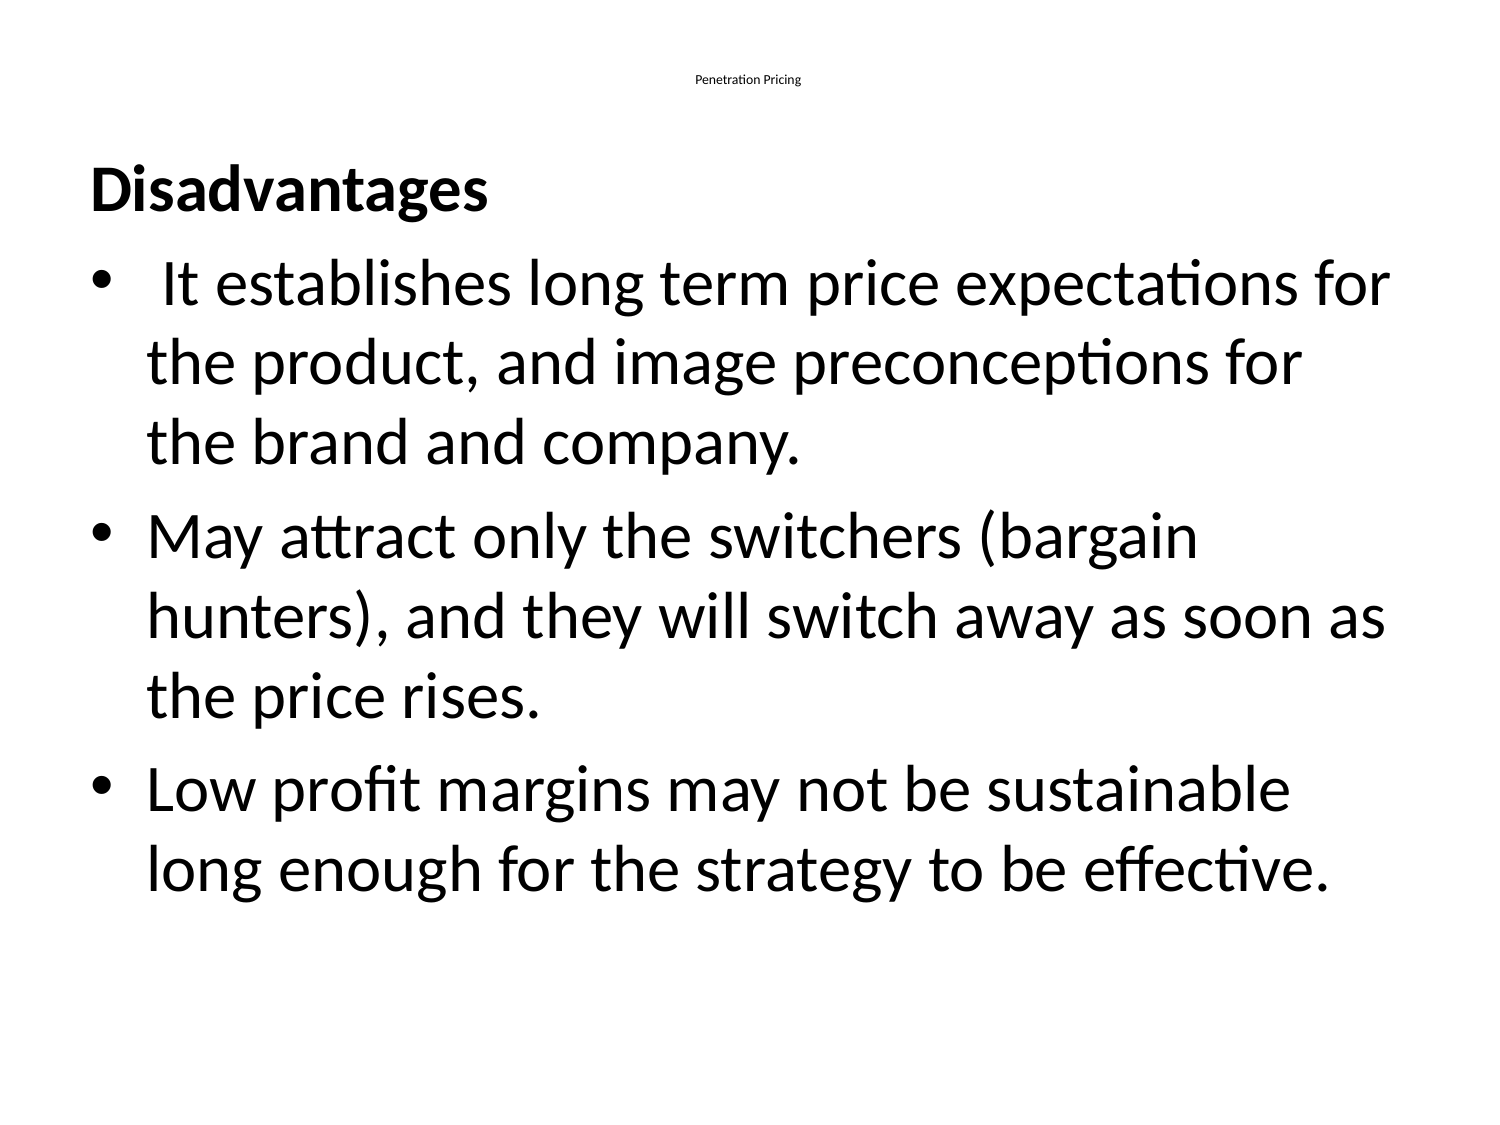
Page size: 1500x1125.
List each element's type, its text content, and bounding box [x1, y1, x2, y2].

title Penetration Pricing [75, 45, 1425, 113]
list Disadvantages It establishes long term price expectations for the product, and image preconceptions for the brand and company. May attract only the switchers (bargain hunters), and they will switch away as soon as the price rises. Low profit margins may not be sustainable long enough for the strategy to be effective. [75, 137, 1425, 1005]
